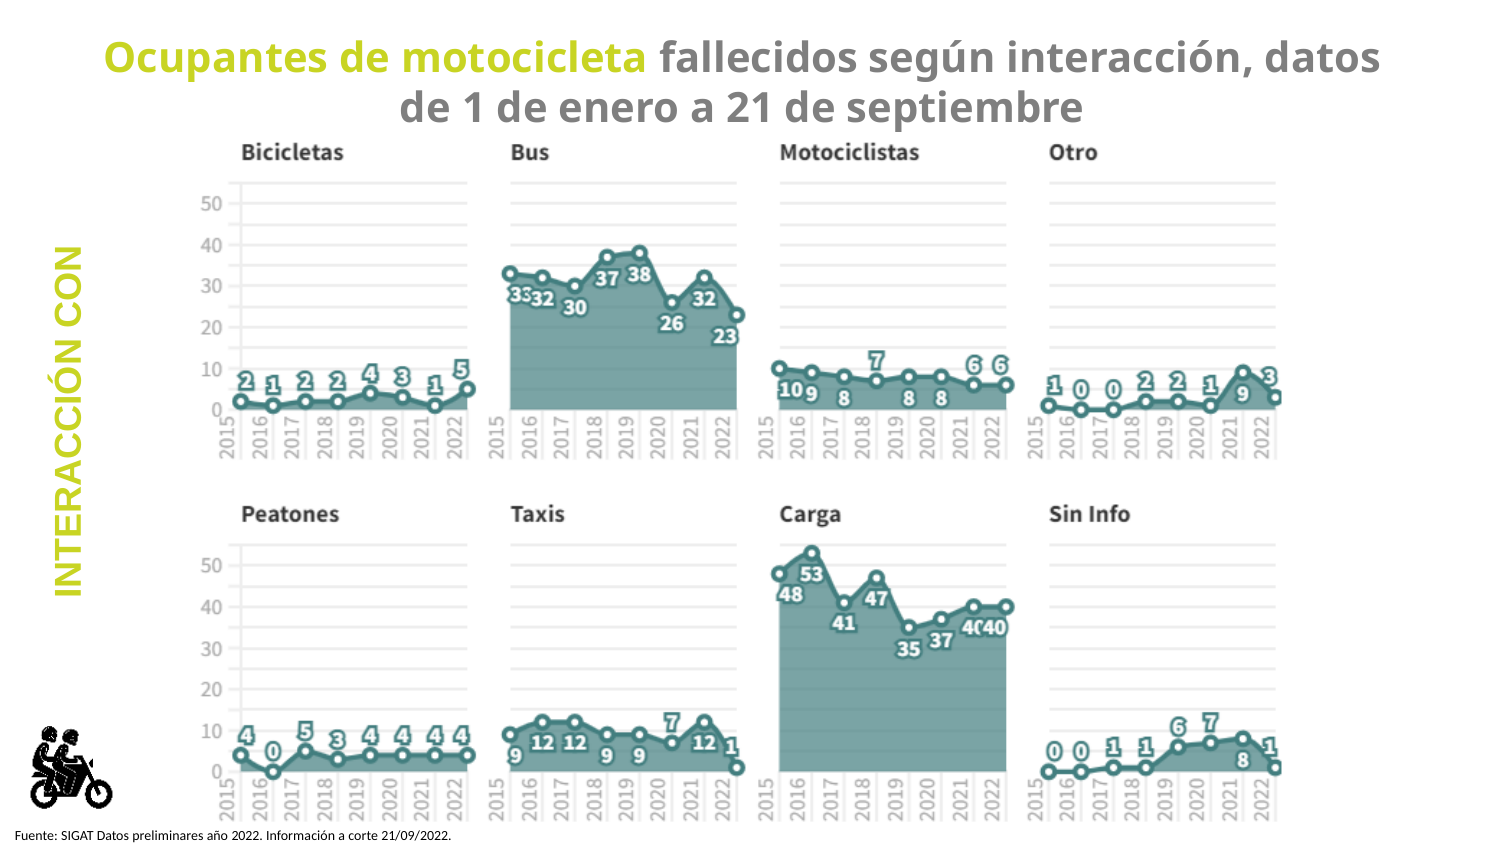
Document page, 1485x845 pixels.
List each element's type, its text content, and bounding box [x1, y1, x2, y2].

picture [198, 130, 1286, 832]
picture [7, 699, 136, 836]
text_box Fuente: SIGAT Datos preliminares año 2022. Información a corte 21/09/2022. [0, 819, 994, 844]
text_box INTERACCIÓN CON [36, 0, 96, 699]
text_box Ocupantes de motocicleta fallecidos según interacción, datos de 1 de enero a 21 de septiembre [79, 30, 1406, 131]
